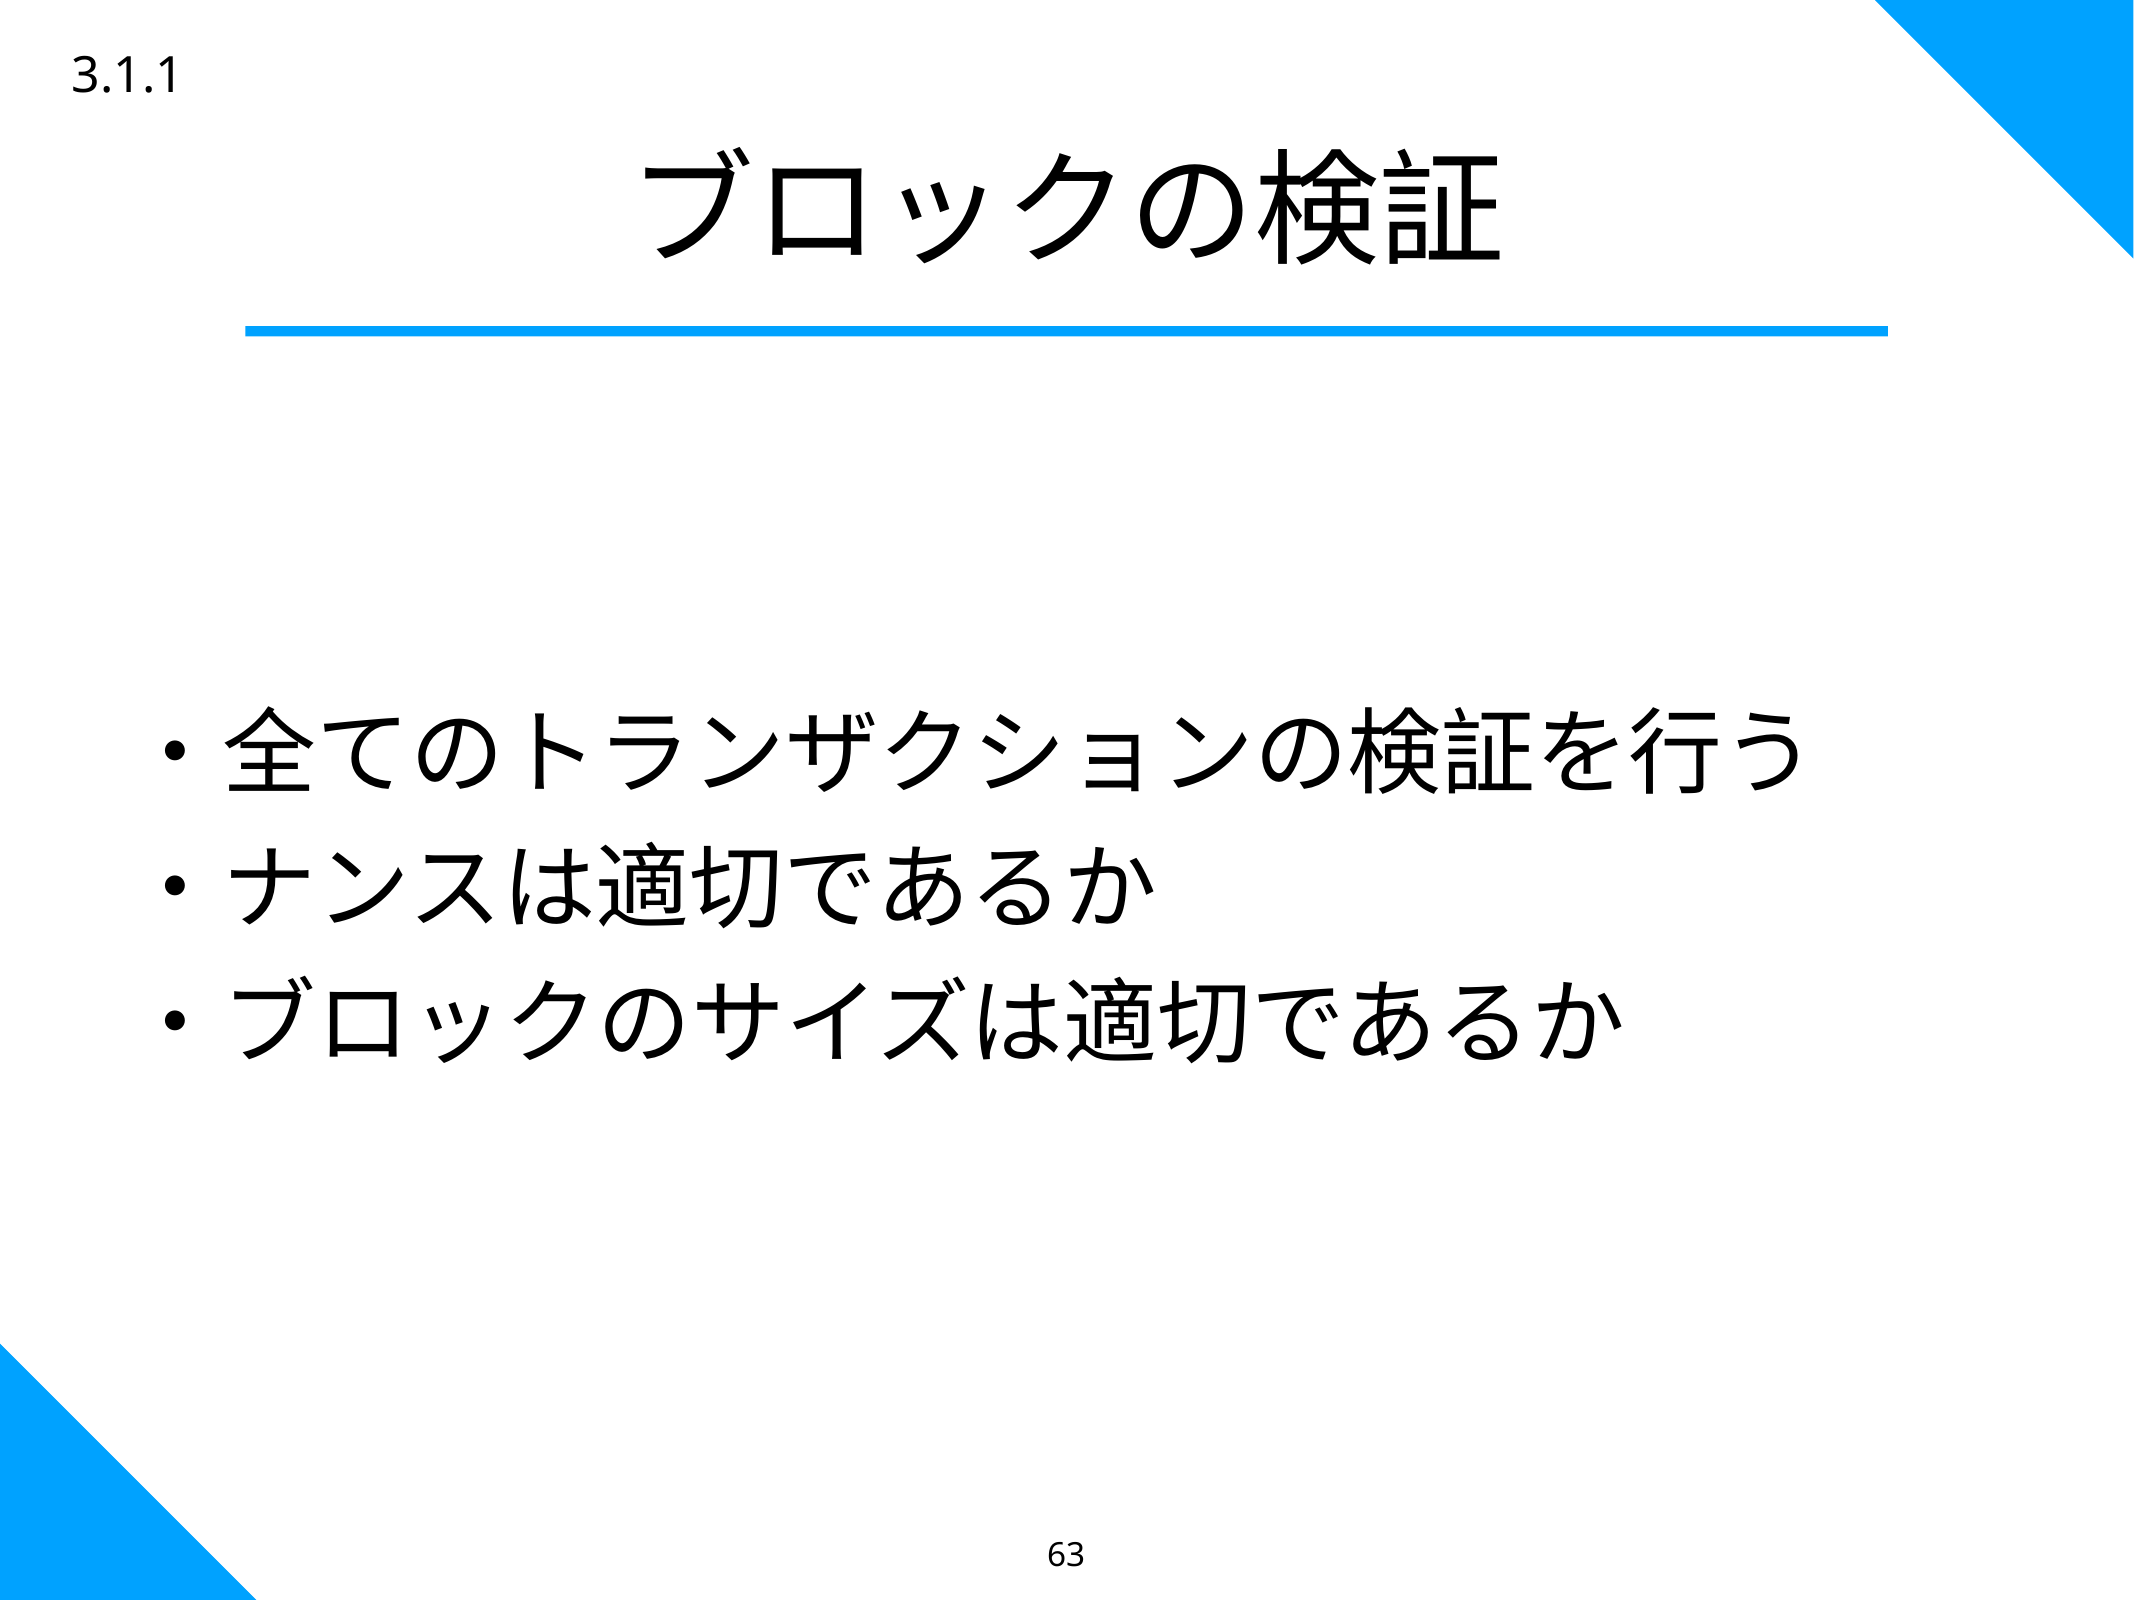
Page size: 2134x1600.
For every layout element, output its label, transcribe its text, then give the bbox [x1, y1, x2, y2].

text_box ブロックの検証 [620, 120, 1513, 288]
text_box 3.1.1 [63, 33, 193, 111]
slide_number 63 [1037, 1524, 1095, 1579]
text_box ・全てのトランザクションの検証を行う ・ナンスは適切であるか ・ブロックのサイズは適切であるか [120, 661, 1826, 1084]
